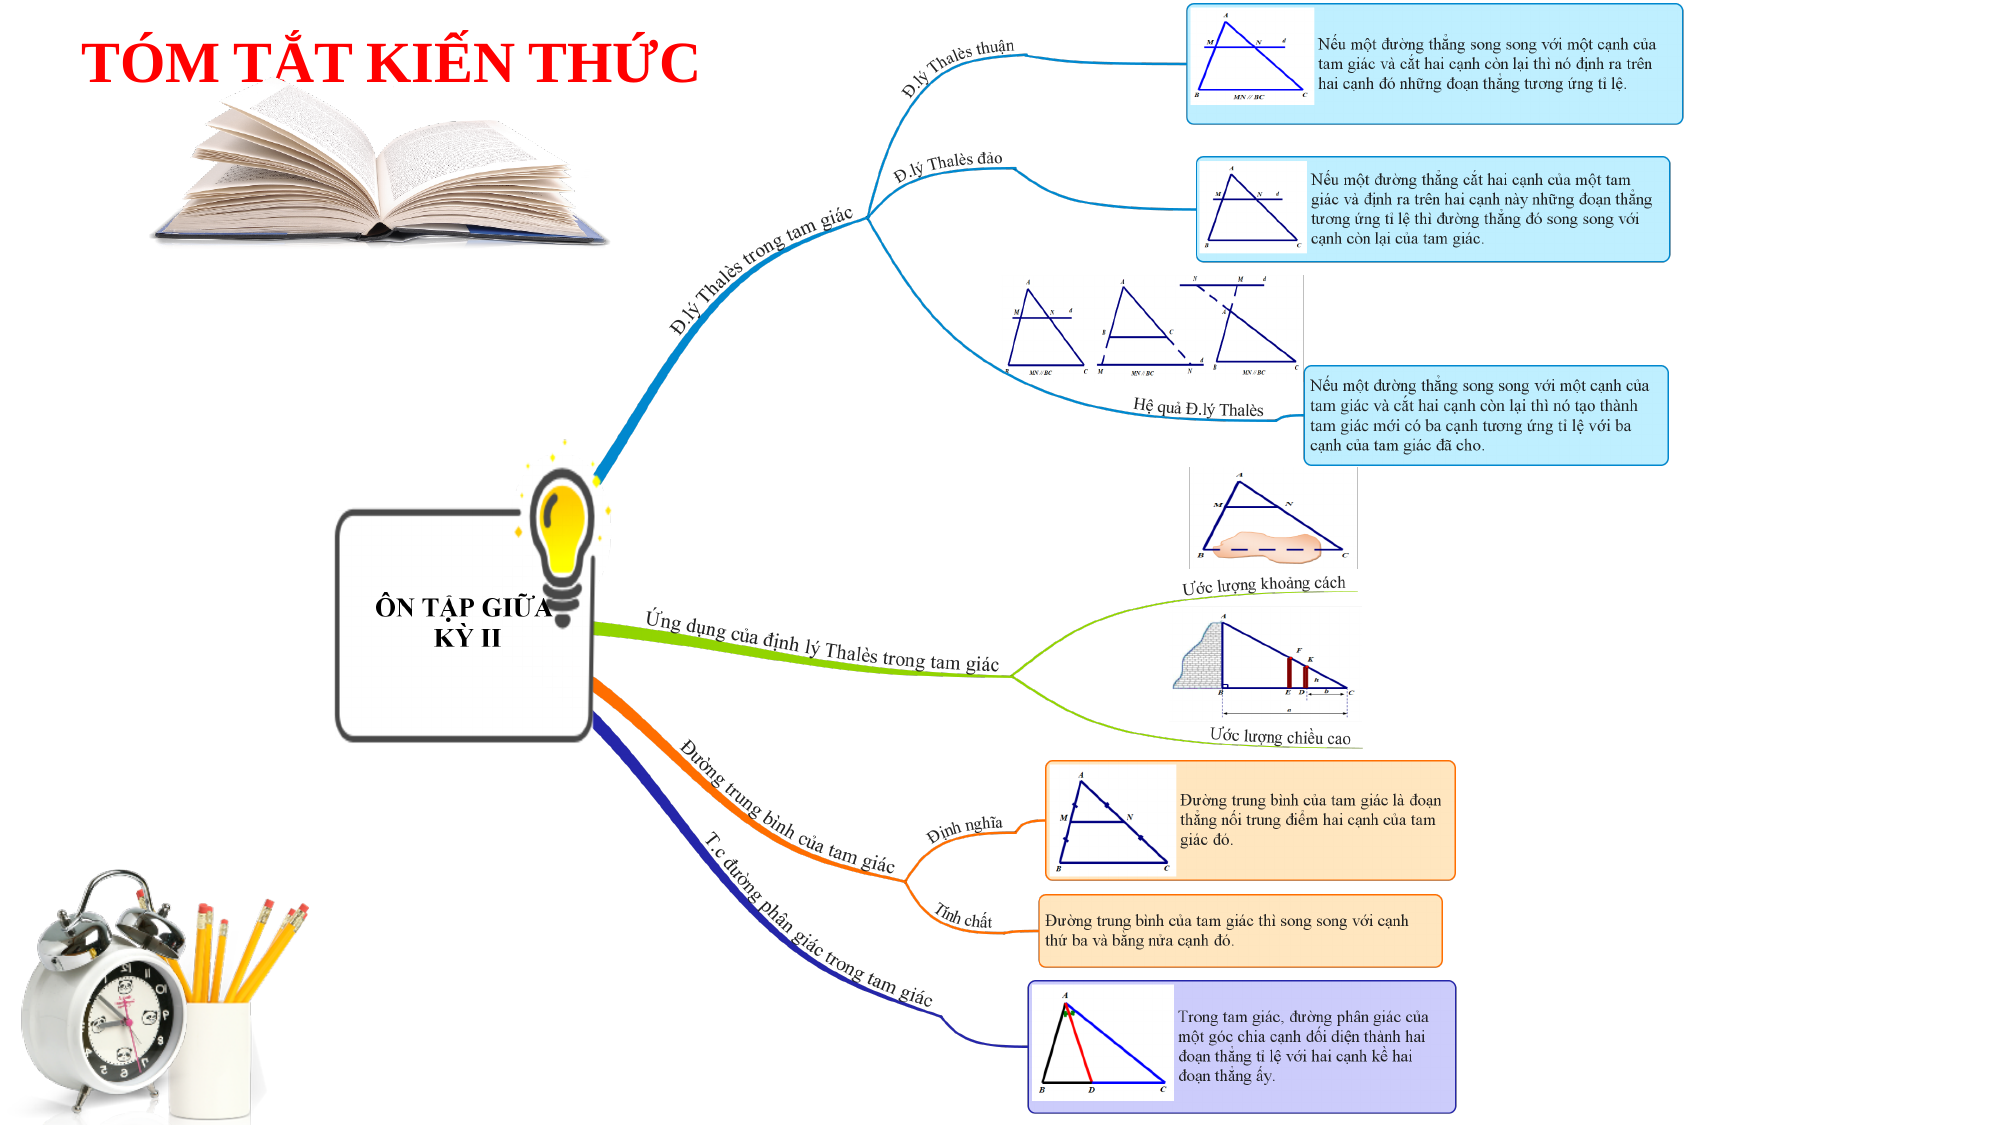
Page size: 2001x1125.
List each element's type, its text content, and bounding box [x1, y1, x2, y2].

text_box TÓM TẮT KIẾN THỨC [66, 16, 808, 102]
picture [4, 869, 309, 1125]
picture [148, 0, 1687, 1125]
